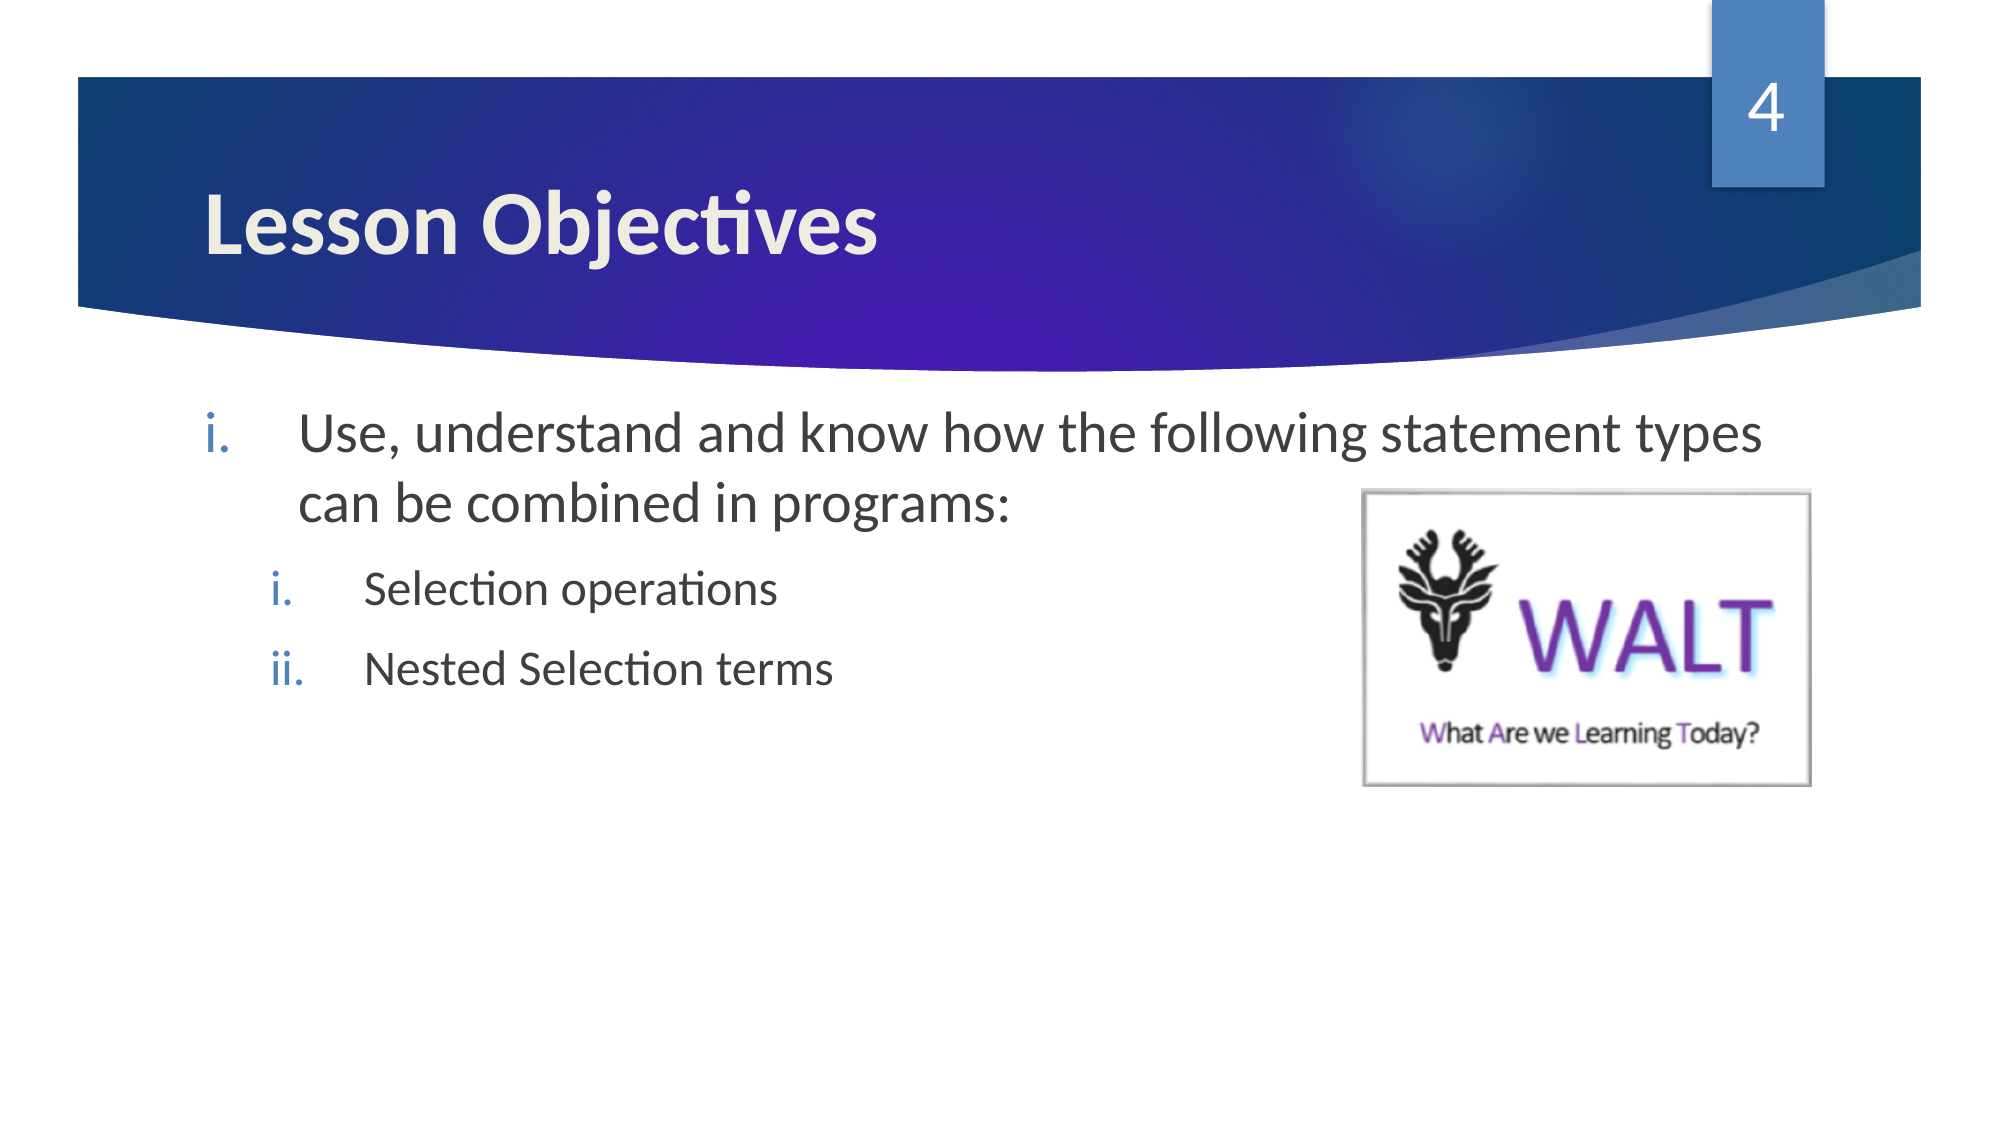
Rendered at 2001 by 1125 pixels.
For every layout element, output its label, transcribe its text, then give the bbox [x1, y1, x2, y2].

picture [79, 78, 1920, 371]
list Use, understand and know how the following statement types can be combined in programs: Selection operations Nested Selection terms [189, 386, 1836, 988]
picture [1360, 488, 1812, 787]
slide_number 4 [1698, 48, 1836, 175]
title Lesson Objectives [189, 159, 1627, 276]
